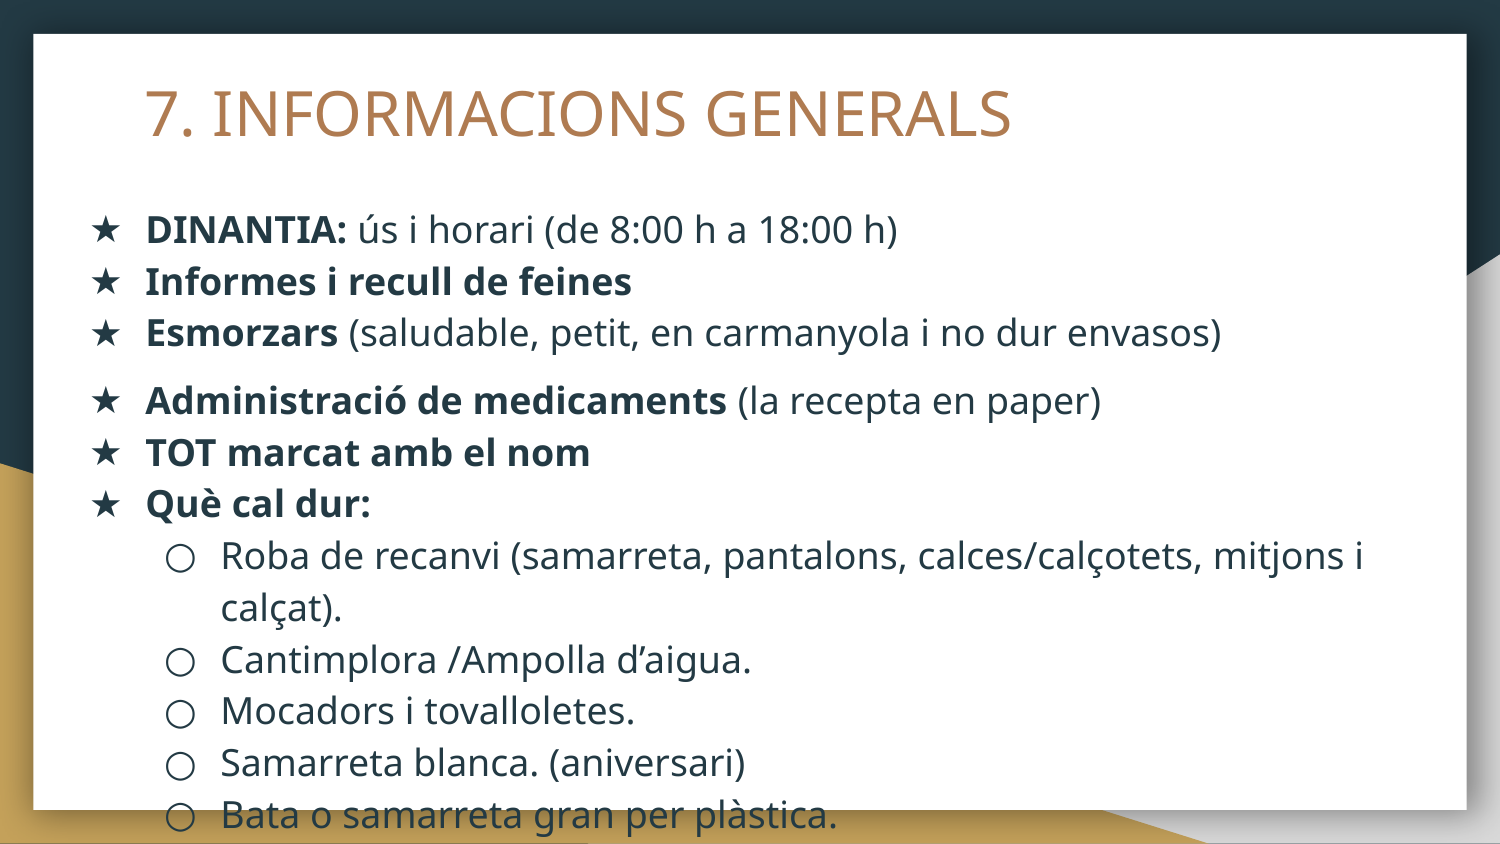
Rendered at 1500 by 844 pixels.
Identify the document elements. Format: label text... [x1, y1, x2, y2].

list DINANTIA: ús i horari (de 8:00 h a 18:00 h) Informes i recull de feines Esmorzars (saludable, petit, en carmanyola i no dur envasos) Administració de medicaments (la recepta en paper) TOT marcat amb el nom Què cal dur: Roba de recanvi (samarreta, pantalons, calces/calçotets, mitjons i calçat). Cantimplora /Ampolla d’aigua. Mocadors i tovalloletes. Samarreta blanca. (aniversari) Bata o samarreta gran per plàstica. [55, 184, 1459, 586]
title 7. INFORMACIONS GENERALS [129, 58, 1361, 184]
